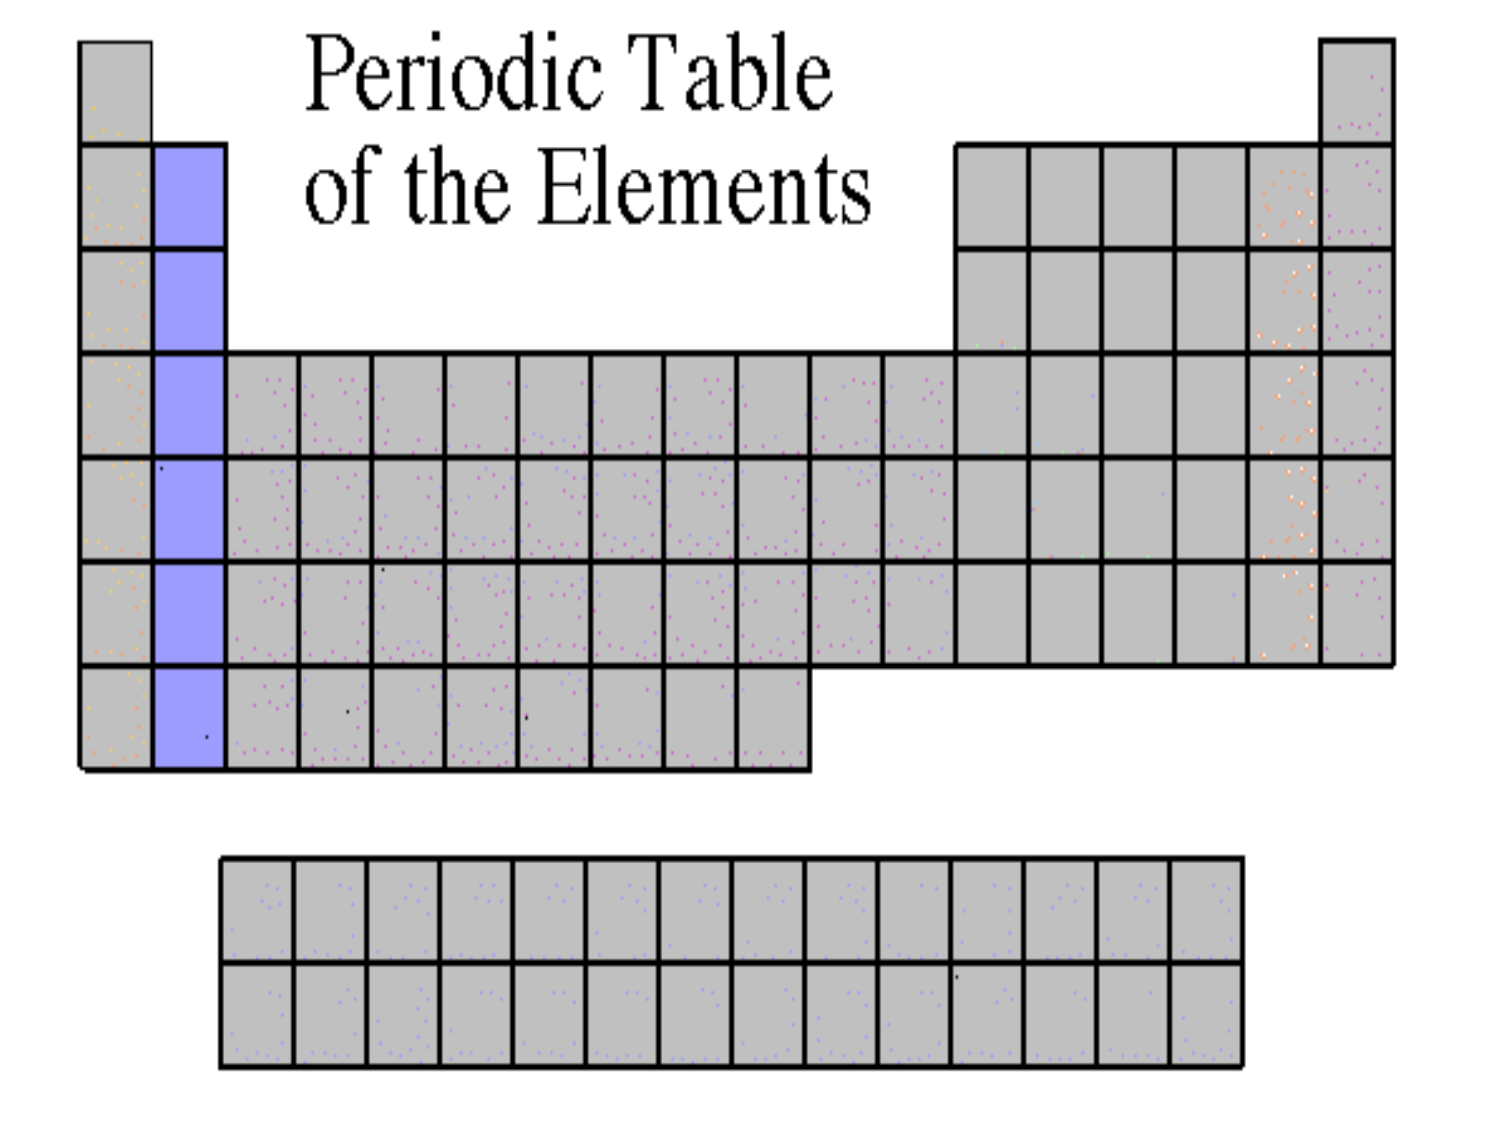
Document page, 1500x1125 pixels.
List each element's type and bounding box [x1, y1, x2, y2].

list [0, 0, 1500, 1125]
